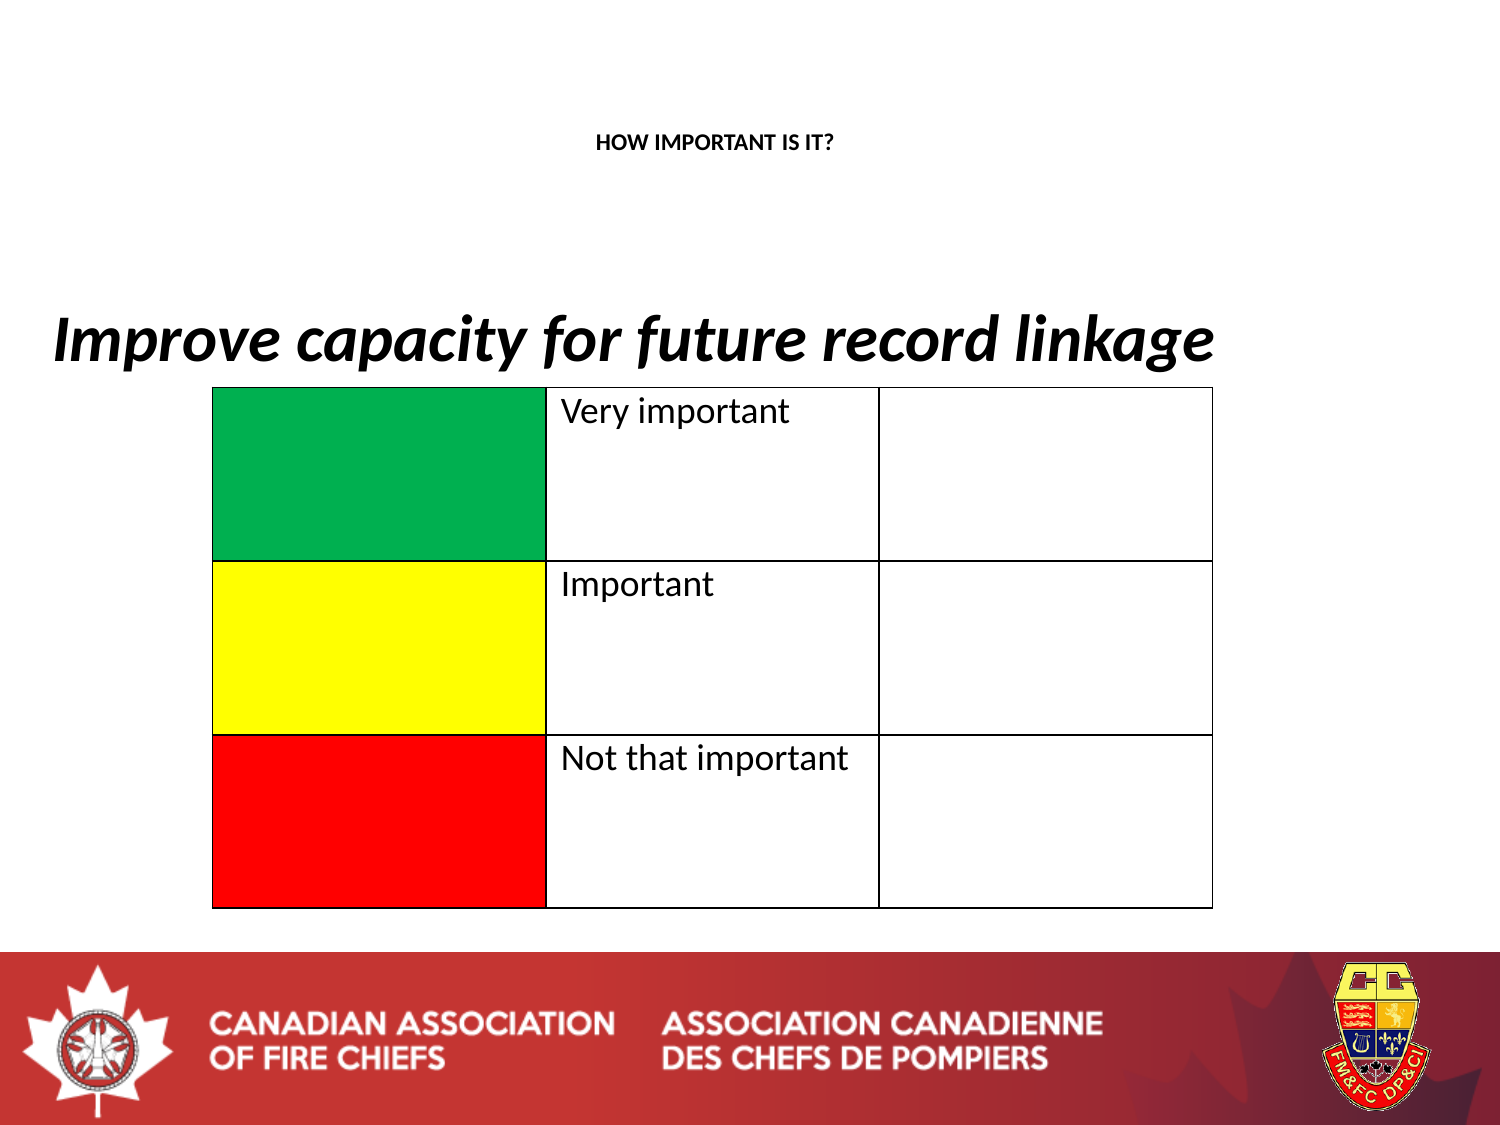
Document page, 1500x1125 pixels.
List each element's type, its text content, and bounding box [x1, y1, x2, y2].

text_box Improve capacity for future record linkage [37, 287, 1461, 927]
table_cell Not that important [547, 736, 878, 907]
table_header [880, 388, 1212, 560]
table_cell Important [547, 562, 878, 734]
table_cell [880, 562, 1212, 734]
table_header Very important [547, 388, 878, 560]
table_header [213, 388, 545, 560]
text_box How IMPORTANT IS IT? [74, 74, 1350, 213]
table_cell [213, 736, 545, 907]
table_cell [880, 736, 1212, 907]
picture [0, 952, 1500, 1125]
table_cell [213, 562, 545, 734]
